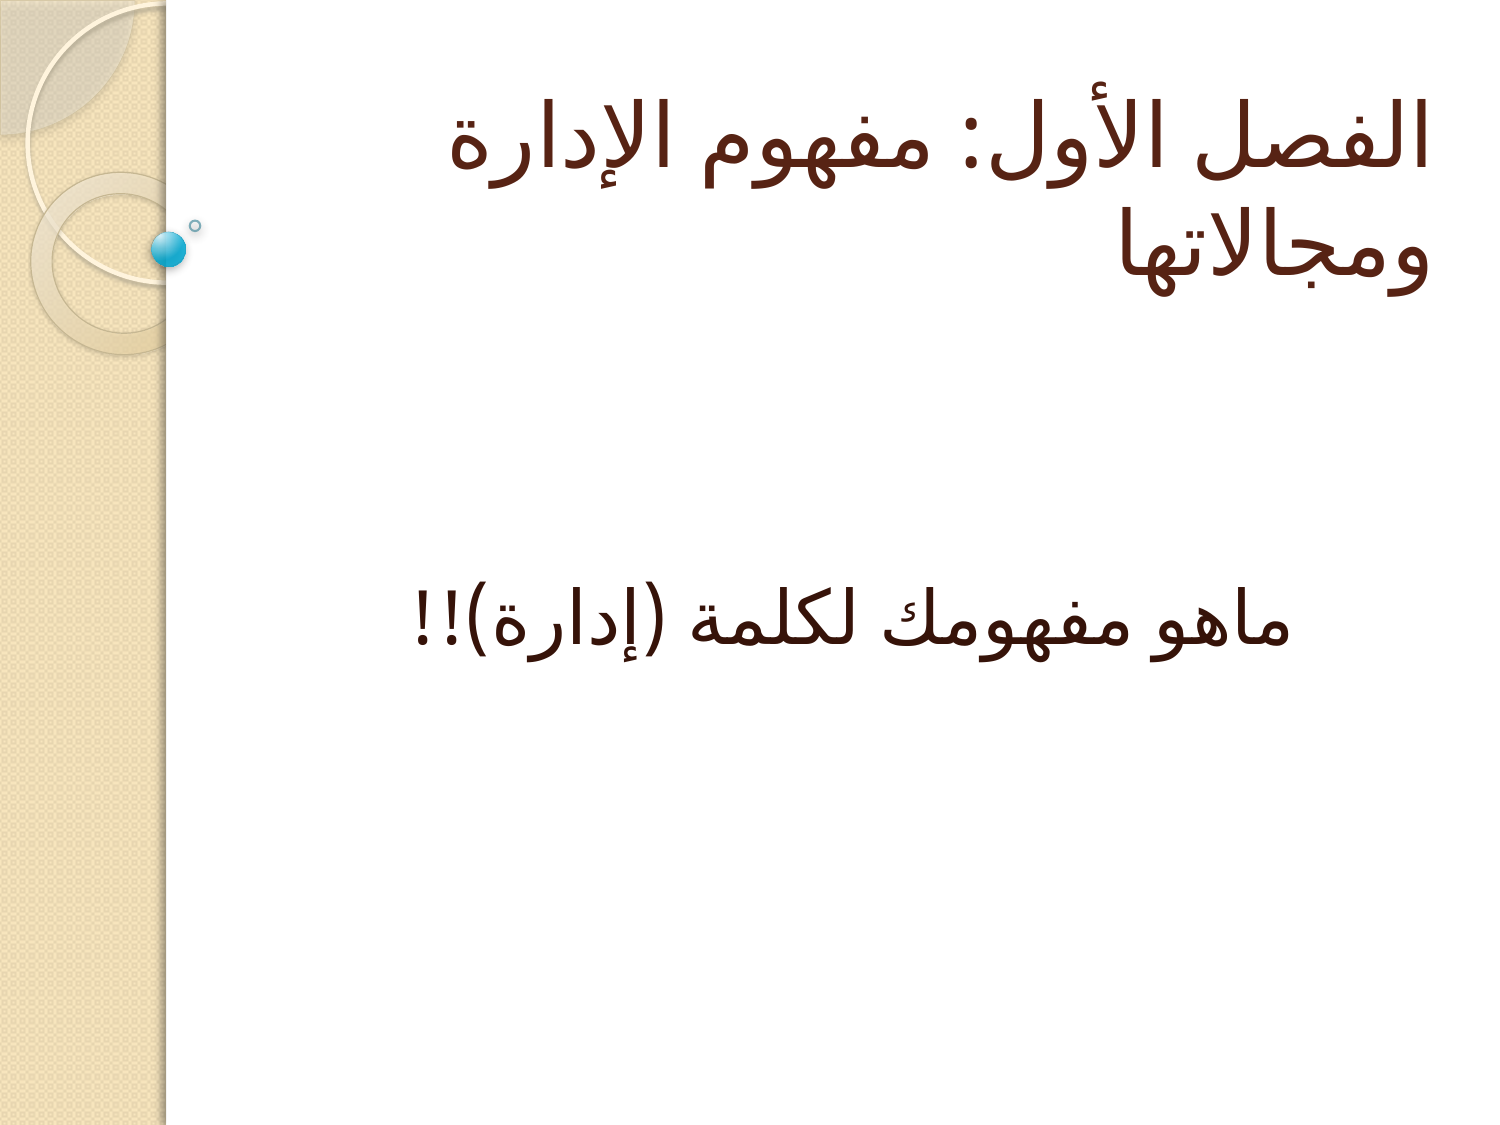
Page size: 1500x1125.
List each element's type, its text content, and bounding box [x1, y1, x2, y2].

title الفصل الأول: مفهوم الإدارة ومجالاتها [234, 59, 1450, 301]
subtitle ماهو مفهومك لكلمة (إدارة)!! [246, 492, 1462, 780]
